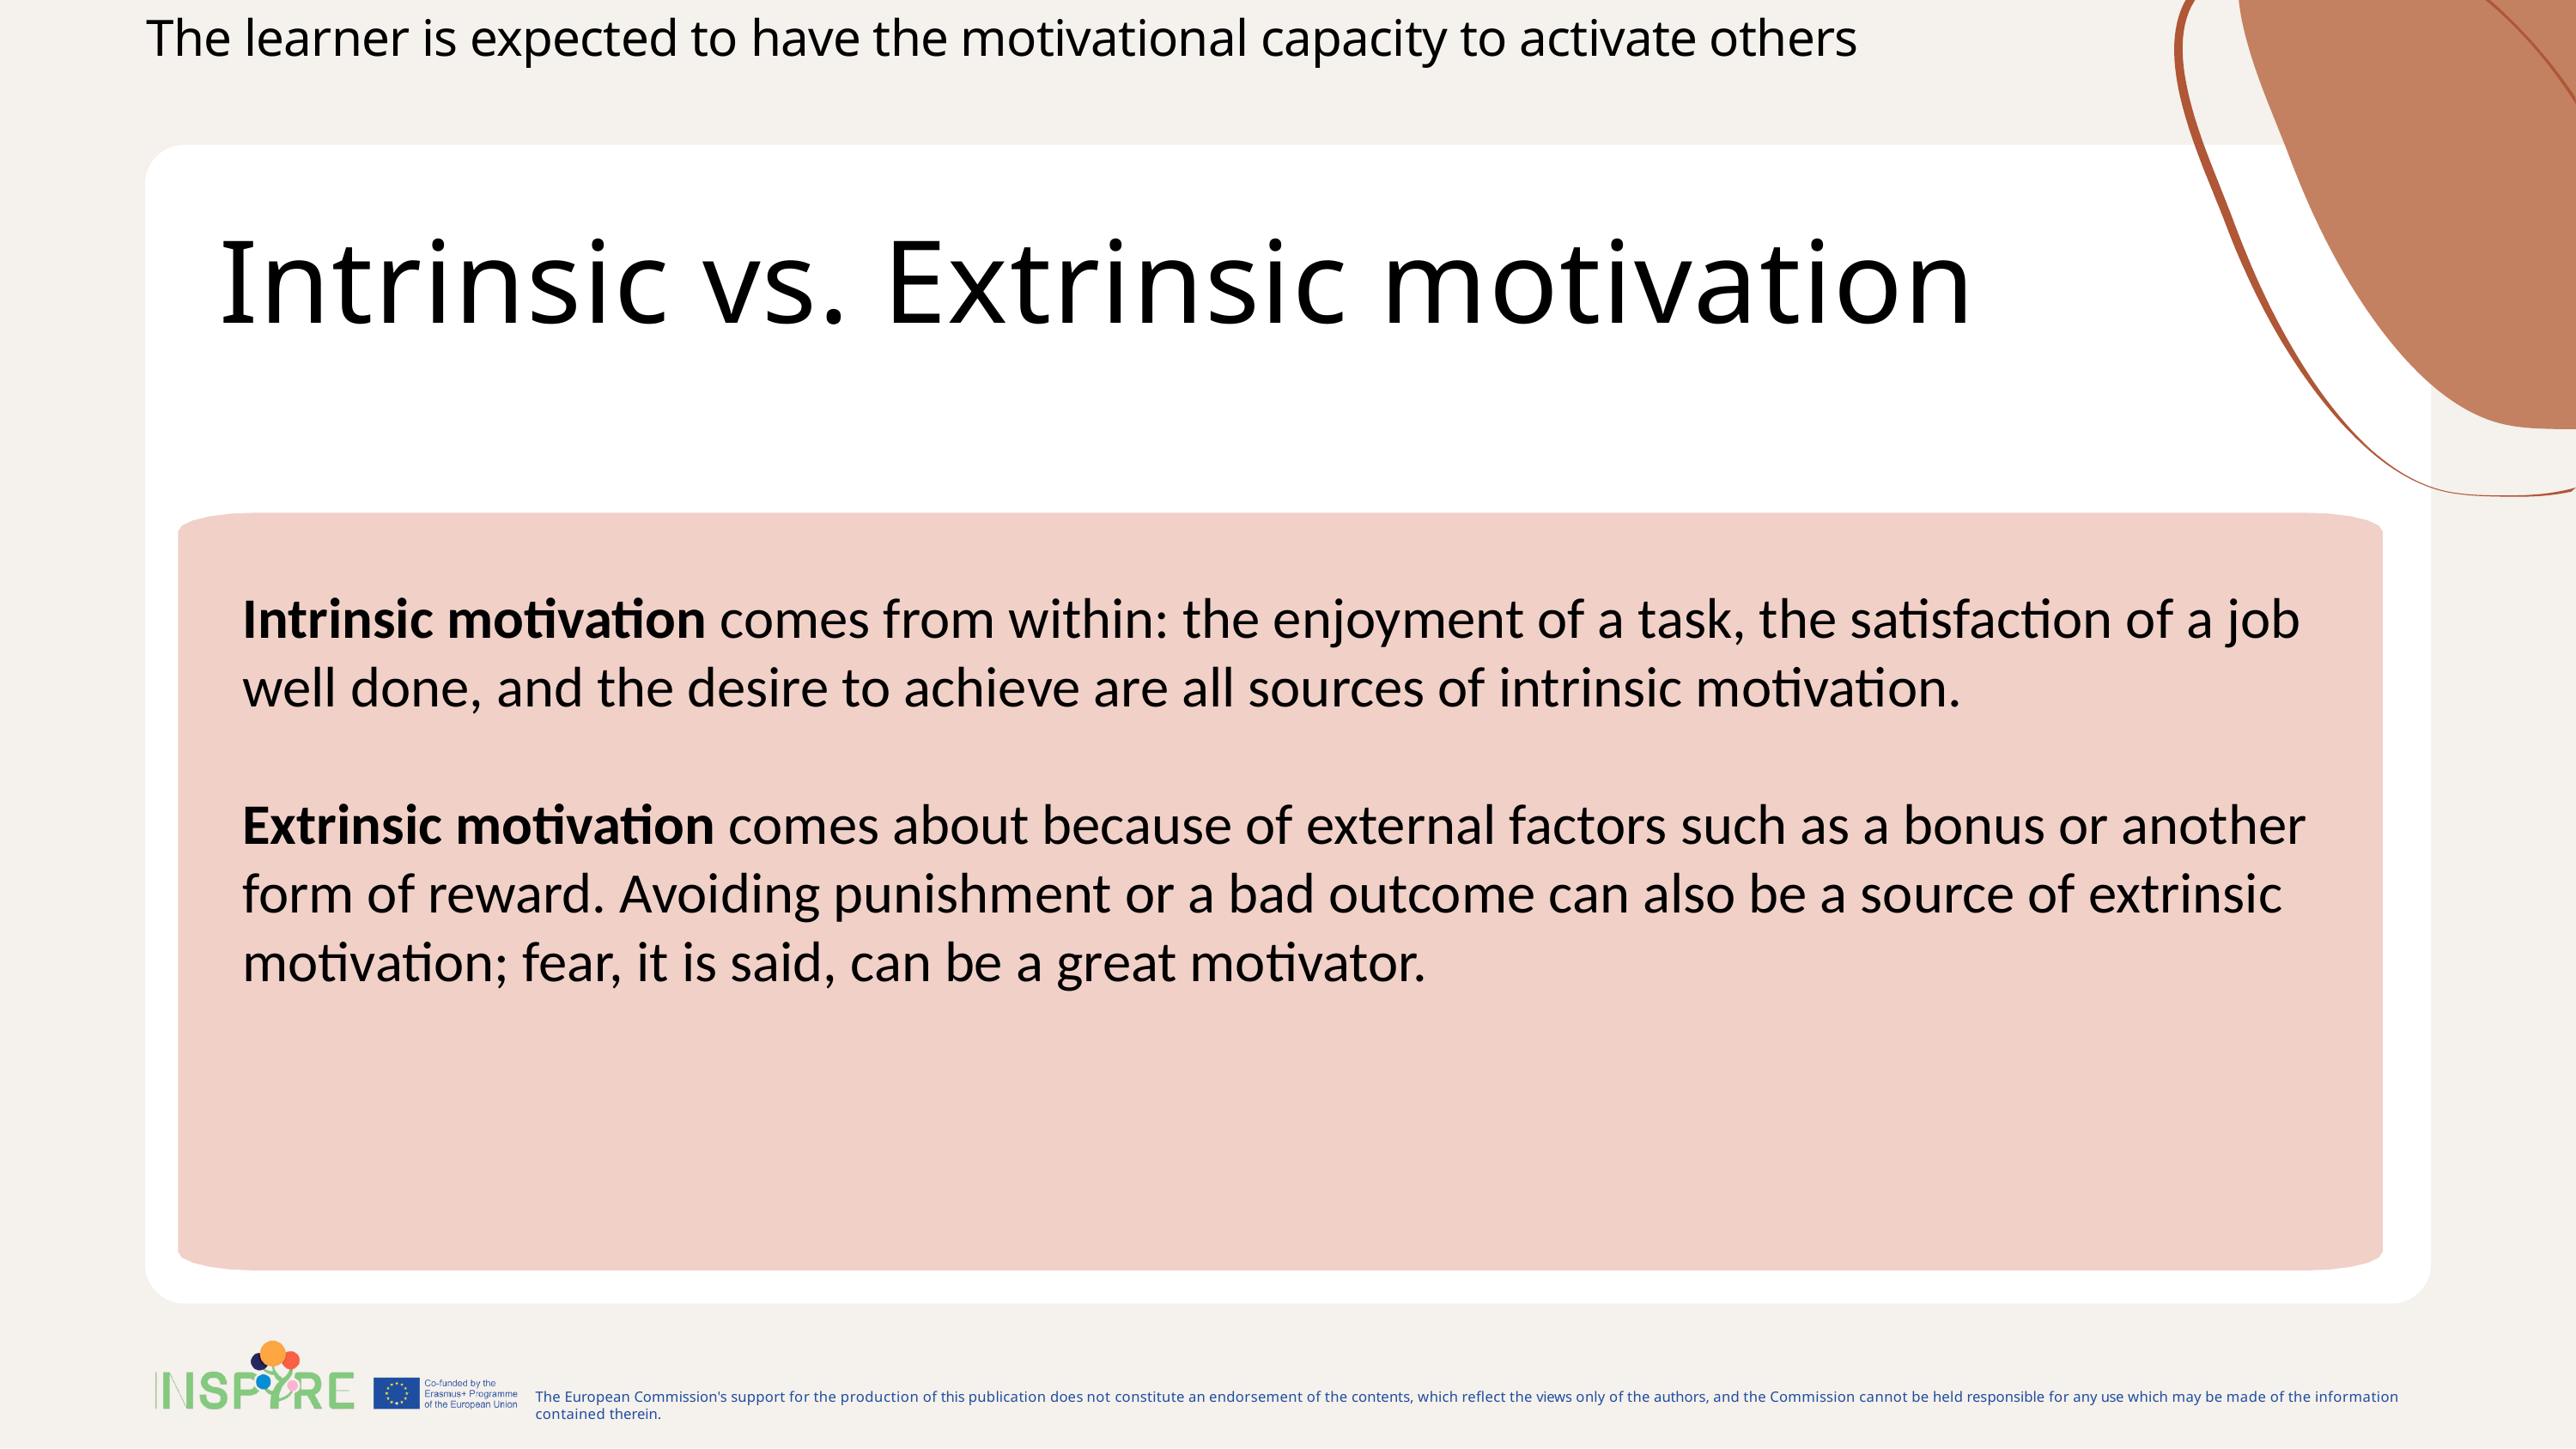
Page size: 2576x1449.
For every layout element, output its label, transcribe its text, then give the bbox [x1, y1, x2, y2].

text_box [2173, 0, 2576, 498]
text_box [144, 1328, 577, 1435]
text_box Intrinsic vs. Extrinsic motivation [217, 206, 2169, 346]
text_box The learner is expected to have the motivational capacity to activate others [144, 4, 2059, 67]
text_box Intrinsic motivation comes from within: the enjoyment of a task, the satisfaction of a job well done, and the desire to achieve are all sources of intrinsic motivation. Extrinsic motivation comes about because of external factors such as a bonus or another form of reward. Avoiding punishment or a bad outcome can also be a source of extrinsic motivation; fear, it is said, can be a great motivator. [178, 512, 2383, 1271]
footer The European Commission's support for the production of this publication does not constitute an endorsement of the contents, which reflect the views only of the authors, and the Commission cannot be held responsible for any use which may be made of the information contained therein. [533, 1386, 2414, 1449]
